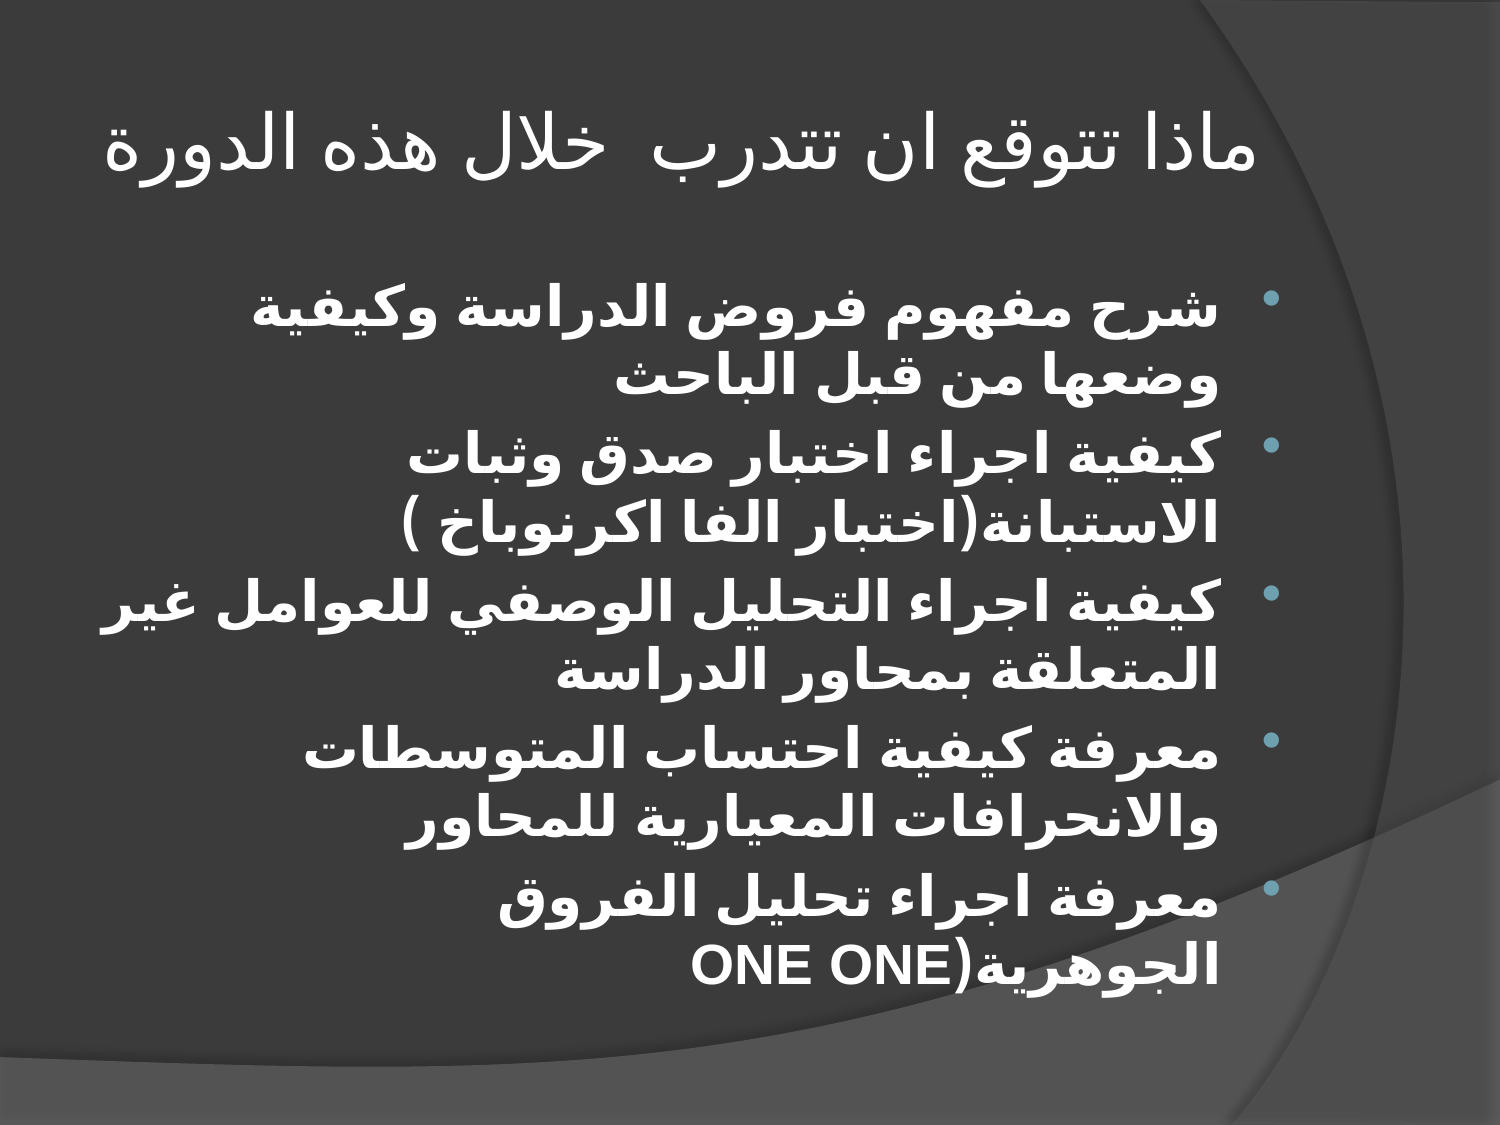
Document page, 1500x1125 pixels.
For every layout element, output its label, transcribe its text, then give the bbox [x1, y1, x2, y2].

text_box [147, 479, 1034, 566]
title ماذا تتوقع ان تتدرب خلال هذه الدورة [75, 45, 1300, 233]
list شرح مفهوم فروض الدراسة وكيفية وضعها من قبل الباحث كيفية اجراء اختبار صدق وثبات الاستبانة(اختبار الفا اكرنوباخ ) كيفية اجراء التحليل الوصفي للعوامل غير المتعلقة بمحاور الدراسة معرفة كيفية احتساب المتوسطات والانحرافات المعيارية للمحاور معرفة اجراء تحليل الفروق الجوهرية(ONE ONE [75, 262, 1300, 1005]
